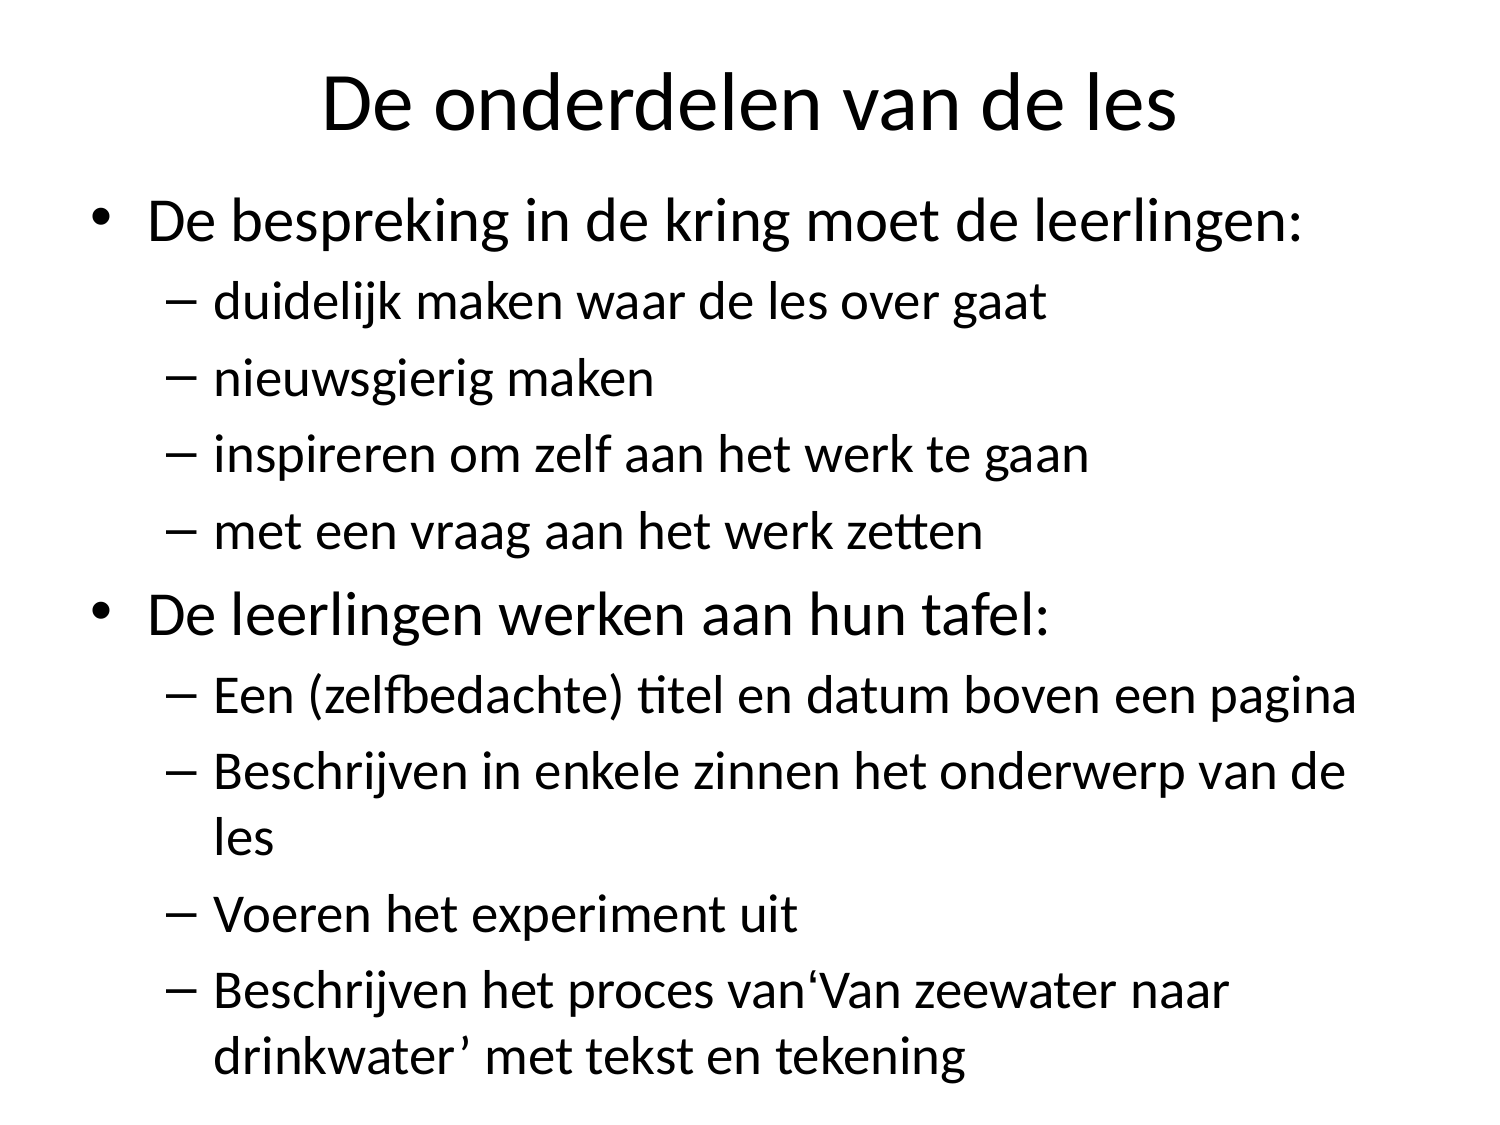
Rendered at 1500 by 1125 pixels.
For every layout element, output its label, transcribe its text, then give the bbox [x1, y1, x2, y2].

list De bespreking in de kring moet de leerlingen: duidelijk maken waar de les over gaat nieuwsgierig maken inspireren om zelf aan het werk te gaan met een vraag aan het werk zetten De leerlingen werken aan hun tafel: Een (zelfbedachte) titel en datum boven een pagina Beschrijven in enkele zinnen het onderwerp van de les Voeren het experiment uit Beschrijven het proces van‘Van zeewater naar drinkwater’ met tekst en tekening [75, 170, 1425, 1104]
title De onderdelen van de les [75, 45, 1425, 150]
